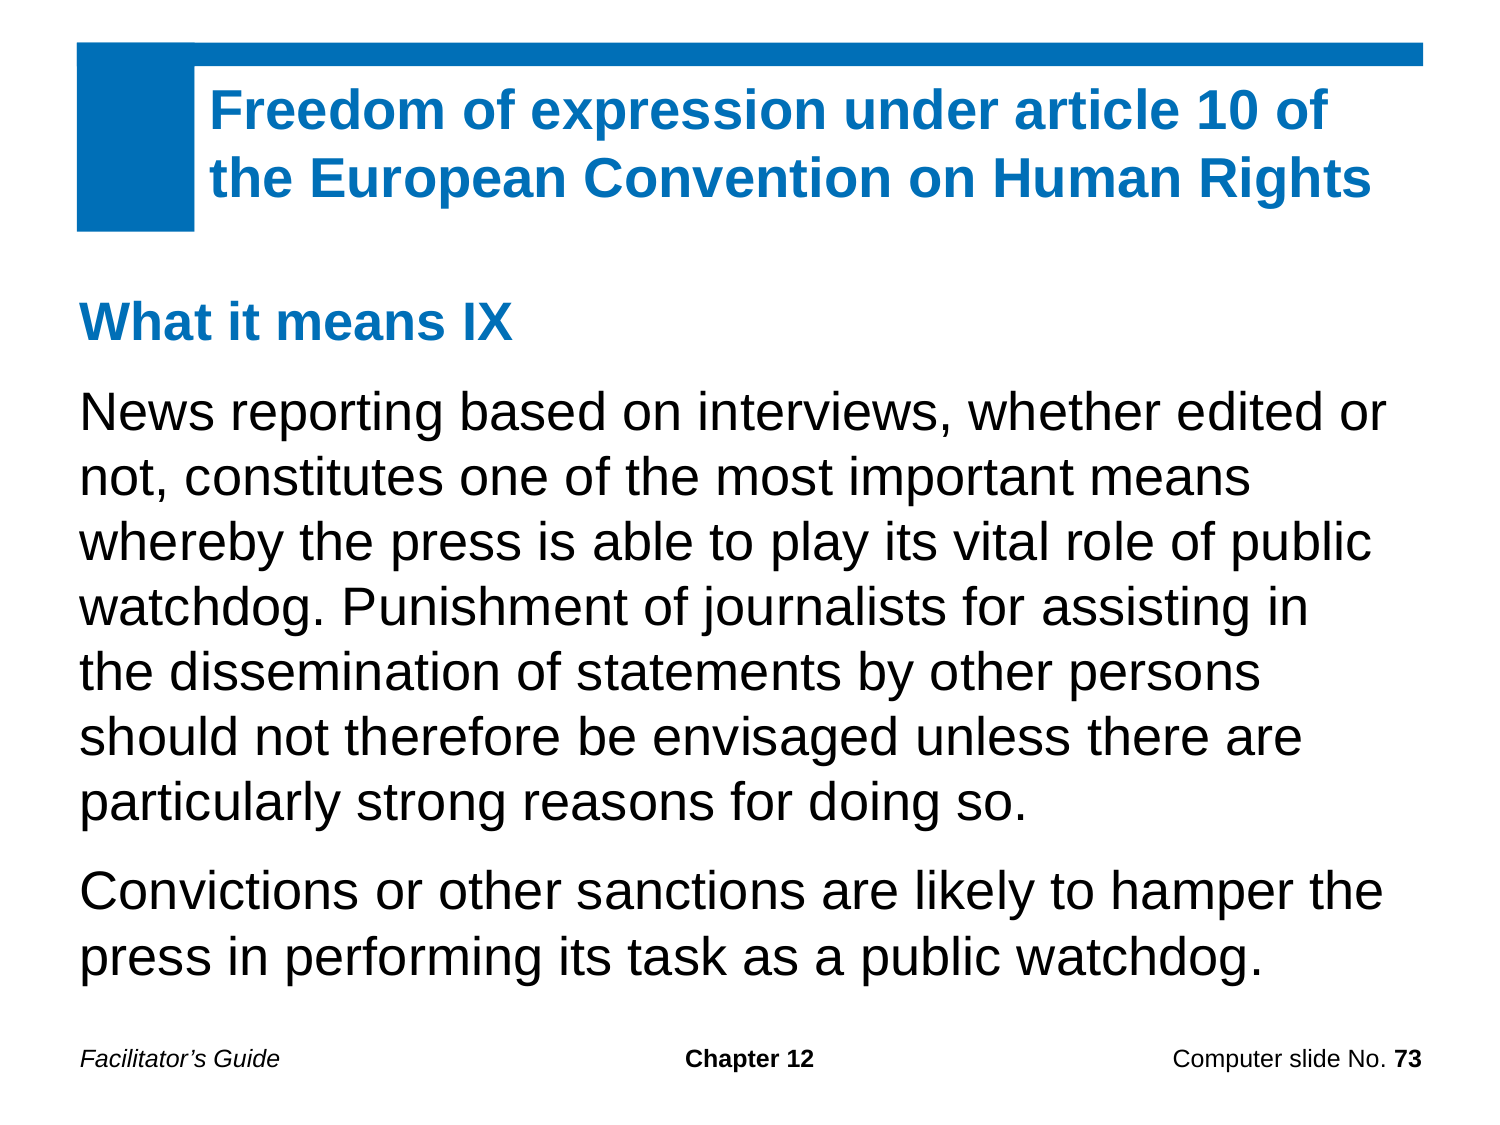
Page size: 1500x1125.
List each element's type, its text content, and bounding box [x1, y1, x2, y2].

text_box What it means IX News reporting based on interviews, whether edited or not, constitutes one of the most important means whereby the press is able to play its vital role of public watchdog. Punishment of journalists for assisting in the dissemination of statements by other persons should not therefore be envisaged unless there are particularly strong reasons for doing so. Convictions or other sanctions are likely to hamper the press in performing its task as a public watchdog. [64, 278, 1415, 1024]
footer Chapter 12 [512, 1034, 988, 1103]
text_box Freedom of expression under article 10 of the European Convention on Human Rights [194, 66, 1425, 256]
slide_number Facilitator’s Guide [64, 1034, 469, 1103]
text_box Computer slide No. 73 [1055, 1034, 1437, 1103]
